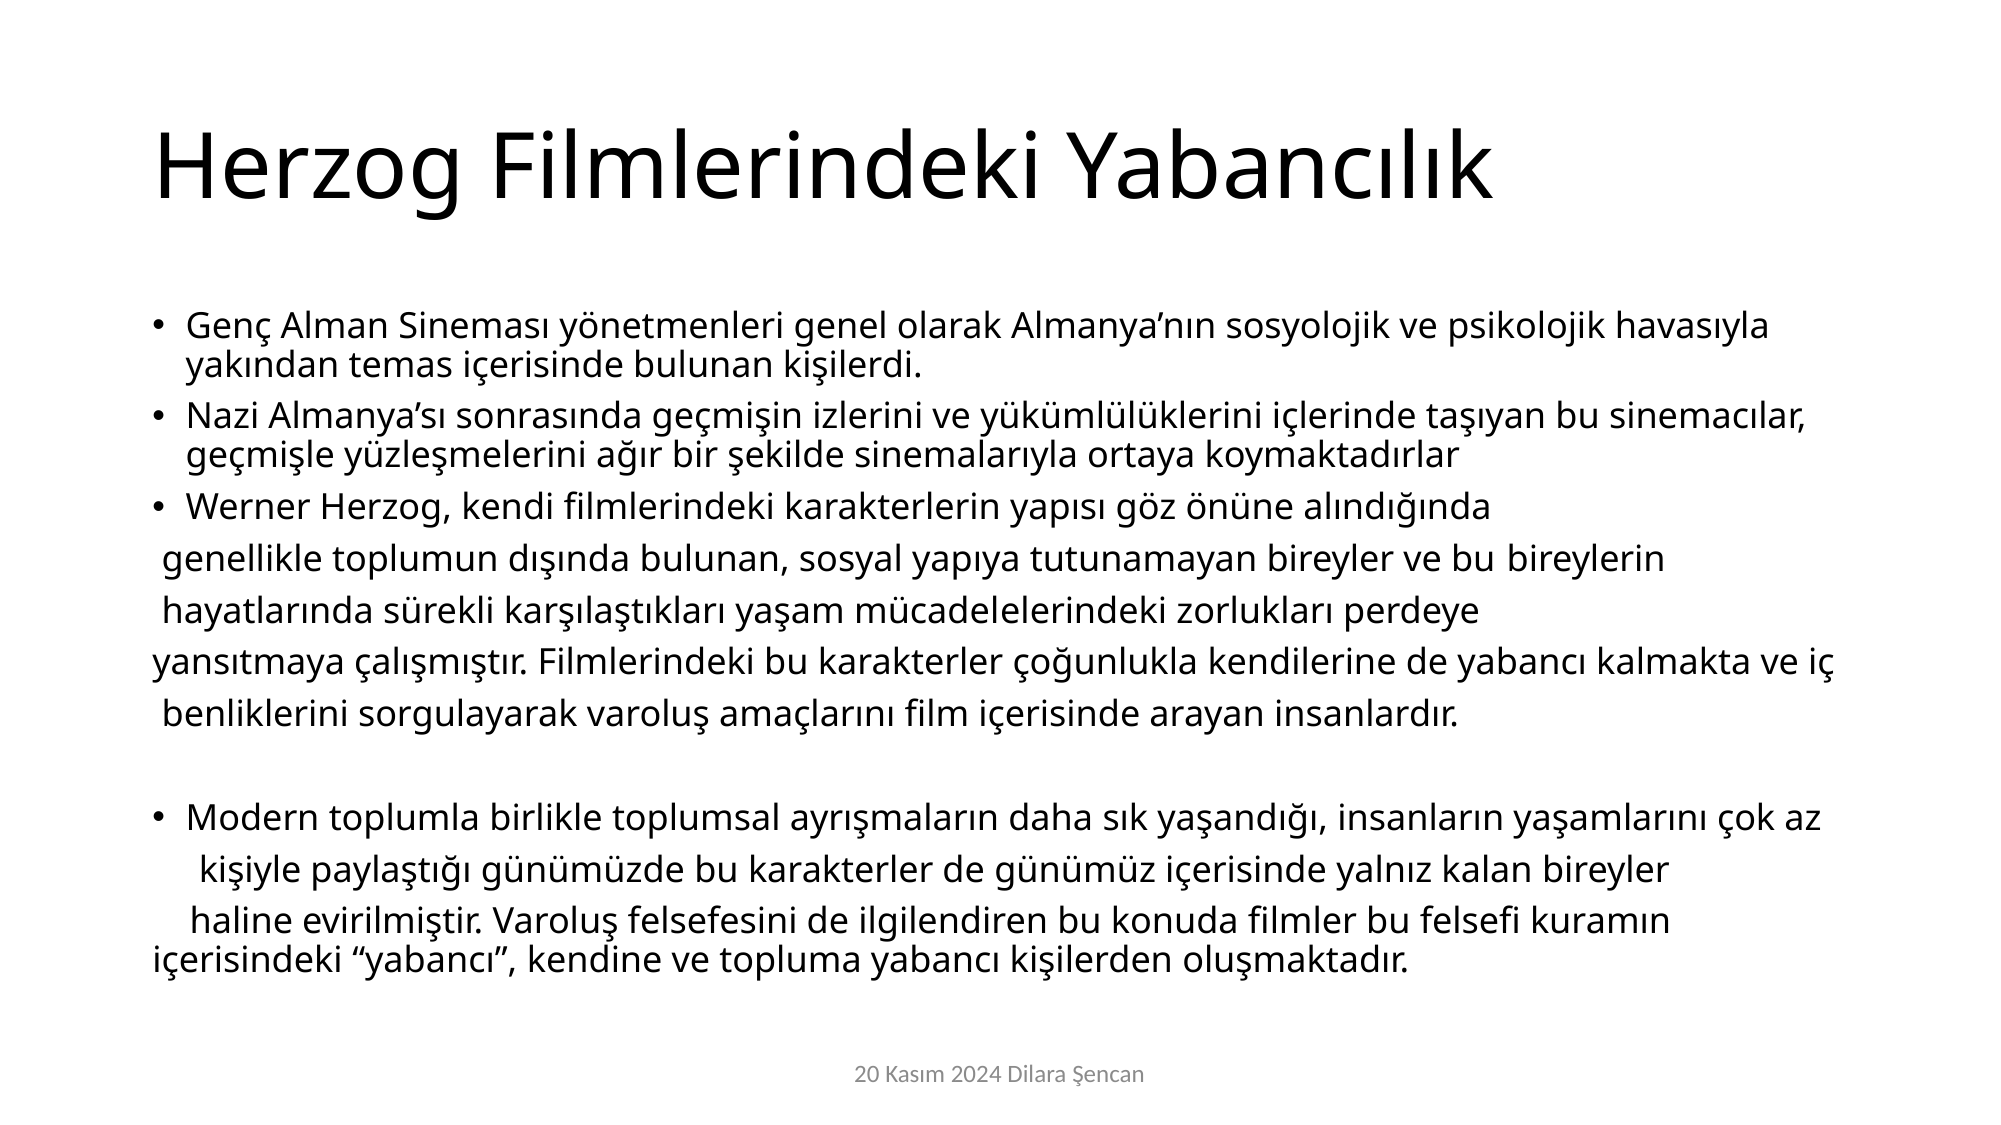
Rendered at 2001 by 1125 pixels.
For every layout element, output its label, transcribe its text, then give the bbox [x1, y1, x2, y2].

title Herzog Filmlerindeki Yabancılık [137, 59, 1863, 278]
footer 20 Kasım 2024 Dilara Şencan [662, 1042, 1338, 1103]
list Genç Alman Sineması yönetmenleri genel olarak Almanya’nın sosyolojik ve psikolojik havasıyla yakından temas içerisinde bulunan kişilerdi. Nazi Almanya’sı sonrasında geçmişin izlerini ve yükümlülüklerini içlerinde taşıyan bu sinemacılar, geçmişle yüzleşmelerini ağır bir şekilde sinemalarıyla ortaya koymaktadırlar Werner Herzog, kendi filmlerindeki karakterlerin yapısı göz önüne alındığında genellikle toplumun dışında bulunan, sosyal yapıya tutunamayan bireyler ve bu bireylerin hayatlarında sürekli karşılaştıkları yaşam mücadelelerindeki zorlukları perdeye yansıtmaya çalışmıştır. Filmlerindeki bu karakterler çoğunlukla kendilerine de yabancı kalmakta ve iç benliklerini sorgulayarak varoluş amaçlarını film içerisinde arayan insanlardır. Modern toplumla birlikle toplumsal ayrışmaların daha sık yaşandığı, insanların yaşamlarını çok az kişiyle paylaştığı günümüzde bu karakterler de günümüz içerisinde yalnız kalan bireyler haline evirilmiştir. Varoluş felsefesini de ilgilendiren bu konuda filmler bu felsefi kuramın içerisindeki “yabancı”, kendine ve topluma yabancı kişilerden oluşmaktadır. [137, 299, 1863, 1014]
